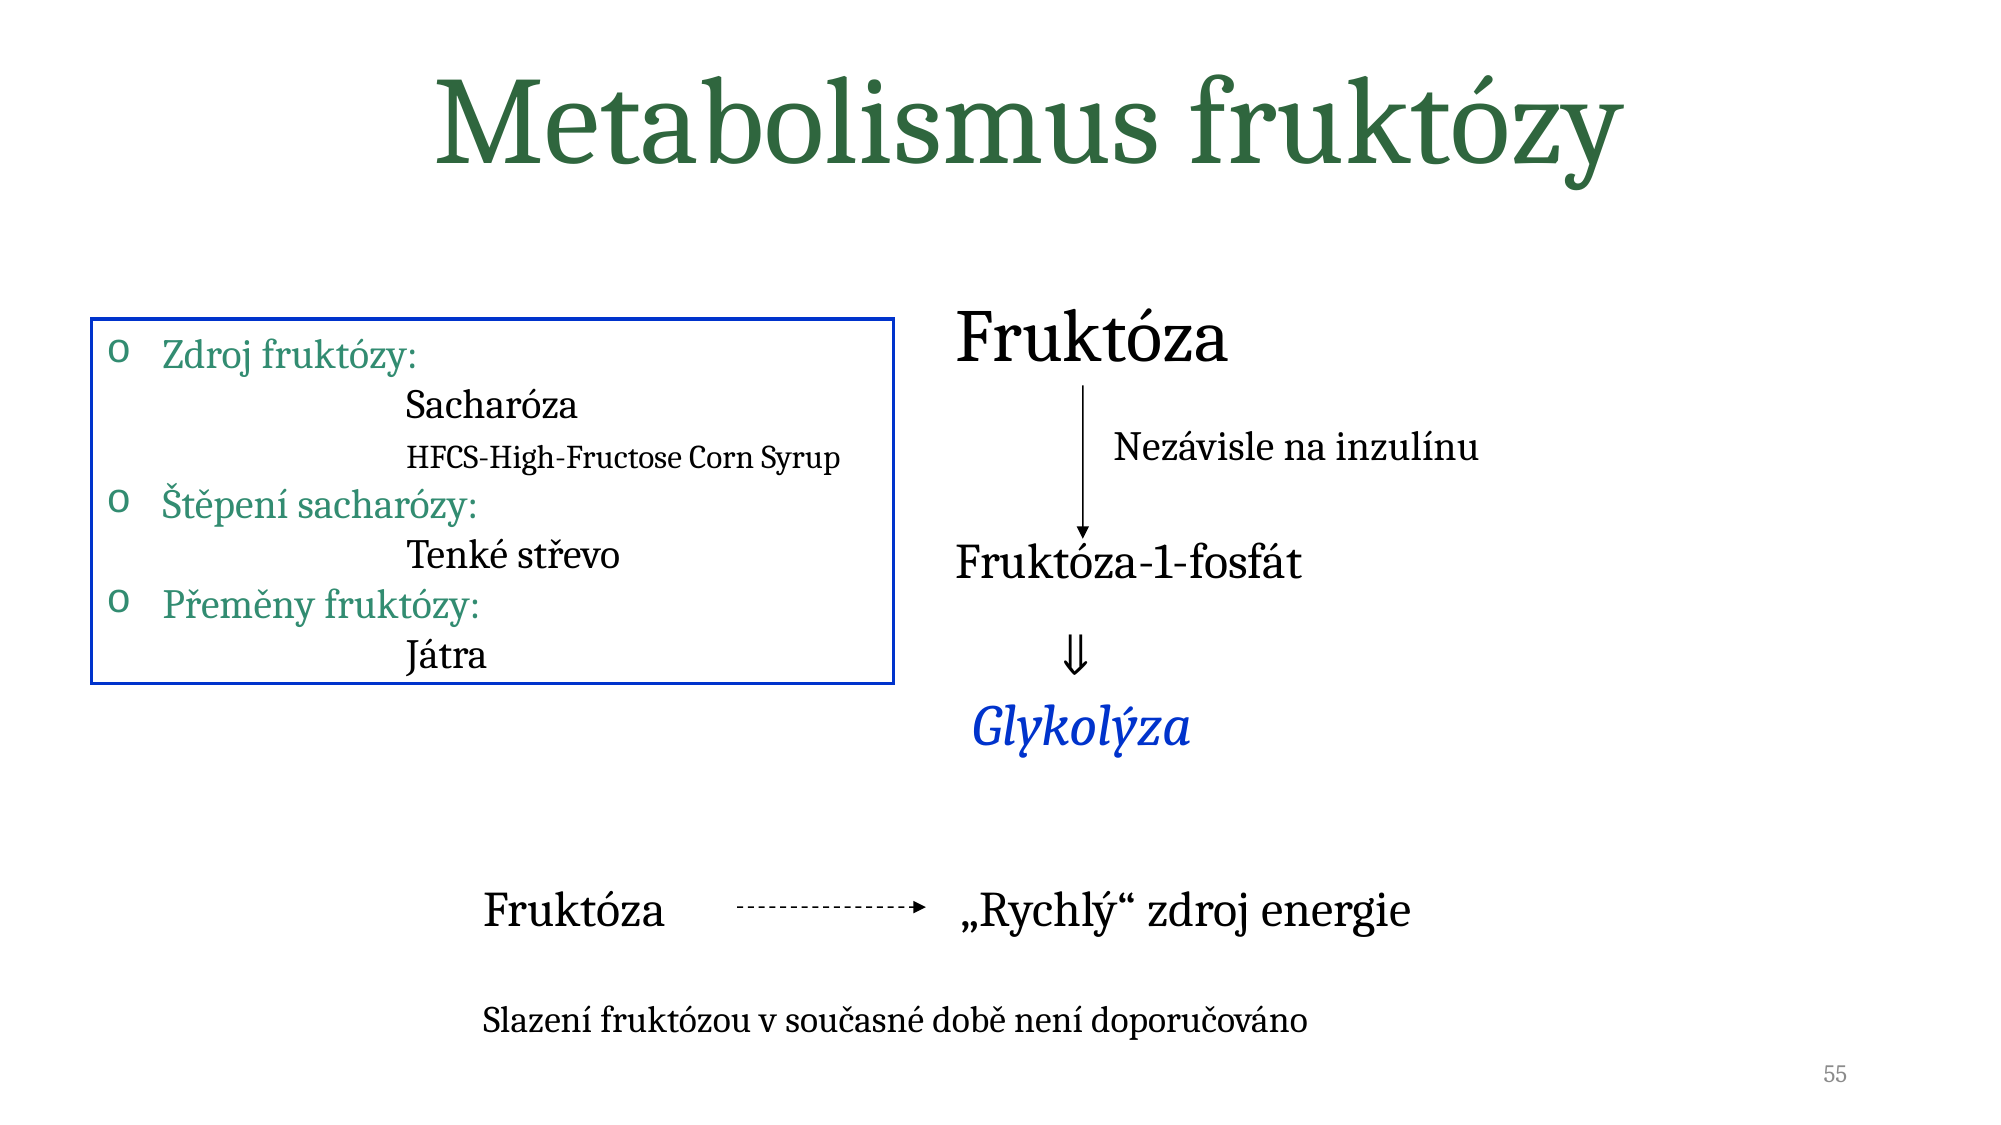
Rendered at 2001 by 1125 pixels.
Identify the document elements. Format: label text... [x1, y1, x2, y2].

text_box Zdroj fruktózy: Sacharóza HFCS-High-Fructose Corn Syrup Štěpení sacharózy: Tenké střevo Přeměny fruktózy: Játra [91, 319, 894, 684]
text_box Metabolismus fruktózy [350, 30, 1709, 196]
text_box [913, 900, 926, 914]
text_box Fruktóza Fruktóza-1-fosfát [940, 278, 1402, 597]
text_box [1076, 385, 1090, 539]
text_box Slazení fruktózou v současné době není doporučováno [468, 987, 1591, 1048]
text_box Nezávisle na inzulínu [1098, 411, 1655, 476]
text_box Fruktóza „Rychlý“ zdroj energie [468, 869, 1567, 945]
text_box  Glykolýza [893, 609, 1272, 765]
slide_number 55 [1412, 1042, 1863, 1103]
